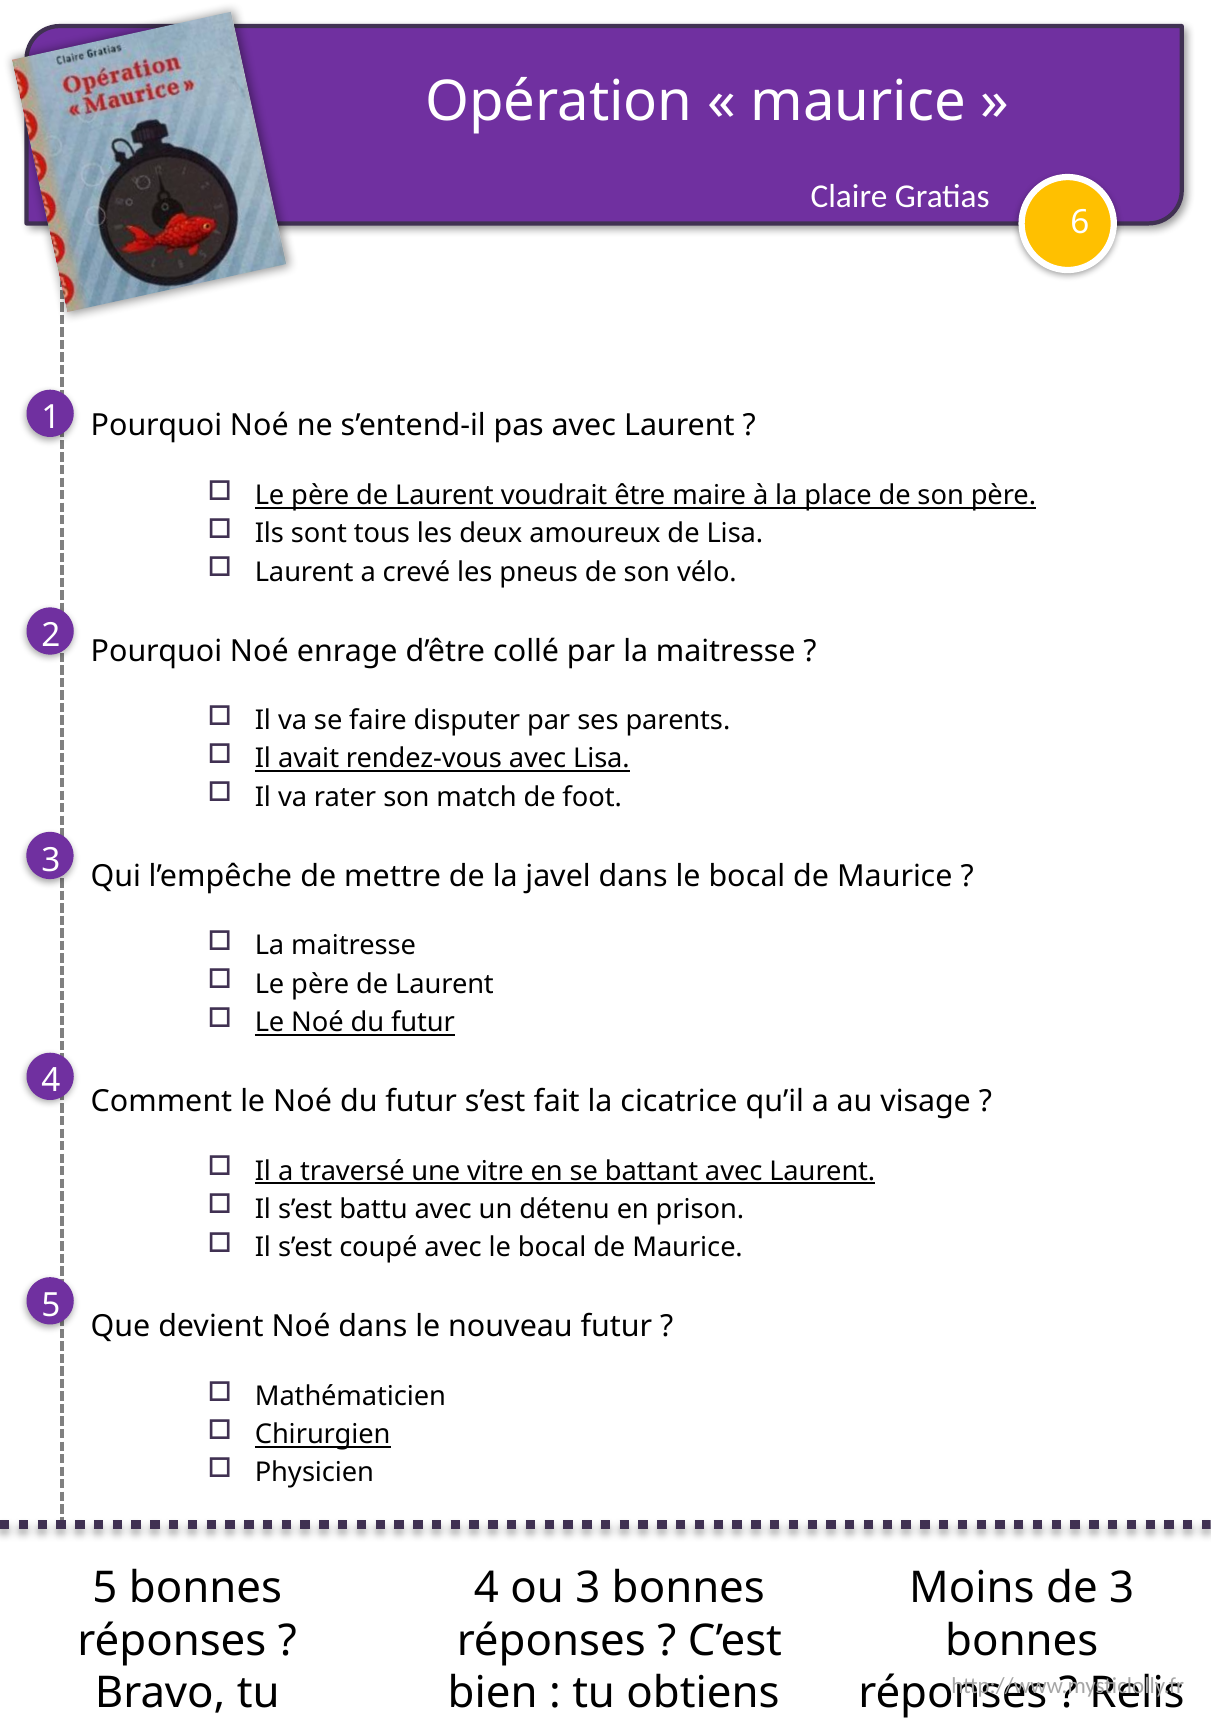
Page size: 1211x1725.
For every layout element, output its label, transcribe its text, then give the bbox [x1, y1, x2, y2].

title Opération « maurice » [250, 30, 1185, 166]
list Claire Gratias [452, 165, 1007, 259]
list 6 [1038, 192, 1107, 262]
list Pourquoi Noé ne s’entend-il pas avec Laurent ? Le père de Laurent voudrait être maire à la place de son père. Ils sont tous les deux amoureux de Lisa. Laurent a crevé les pneus de son vélo. Pourquoi Noé enrage d’être collé par la maitresse ? Il va se faire disputer par ses parents. Il avait rendez-vous avec Lisa. Il va rater son match de foot. Qui l’empêche de mettre de la javel dans le bocal de Maurice ? La maitresse Le père de Laurent Le Noé du futur Comment le Noé du futur s’est fait la cicatrice qu’il a au visage ? Il a traversé une vitre en se battant avec Laurent. Il s’est battu avec un détenu en prison. Il s’est coupé avec le bocal de Maurice. Que devient Noé dans le nouveau futur ? Mathématicien Chirurgien Physicien [73, 397, 1192, 1501]
picture [12, 11, 286, 312]
